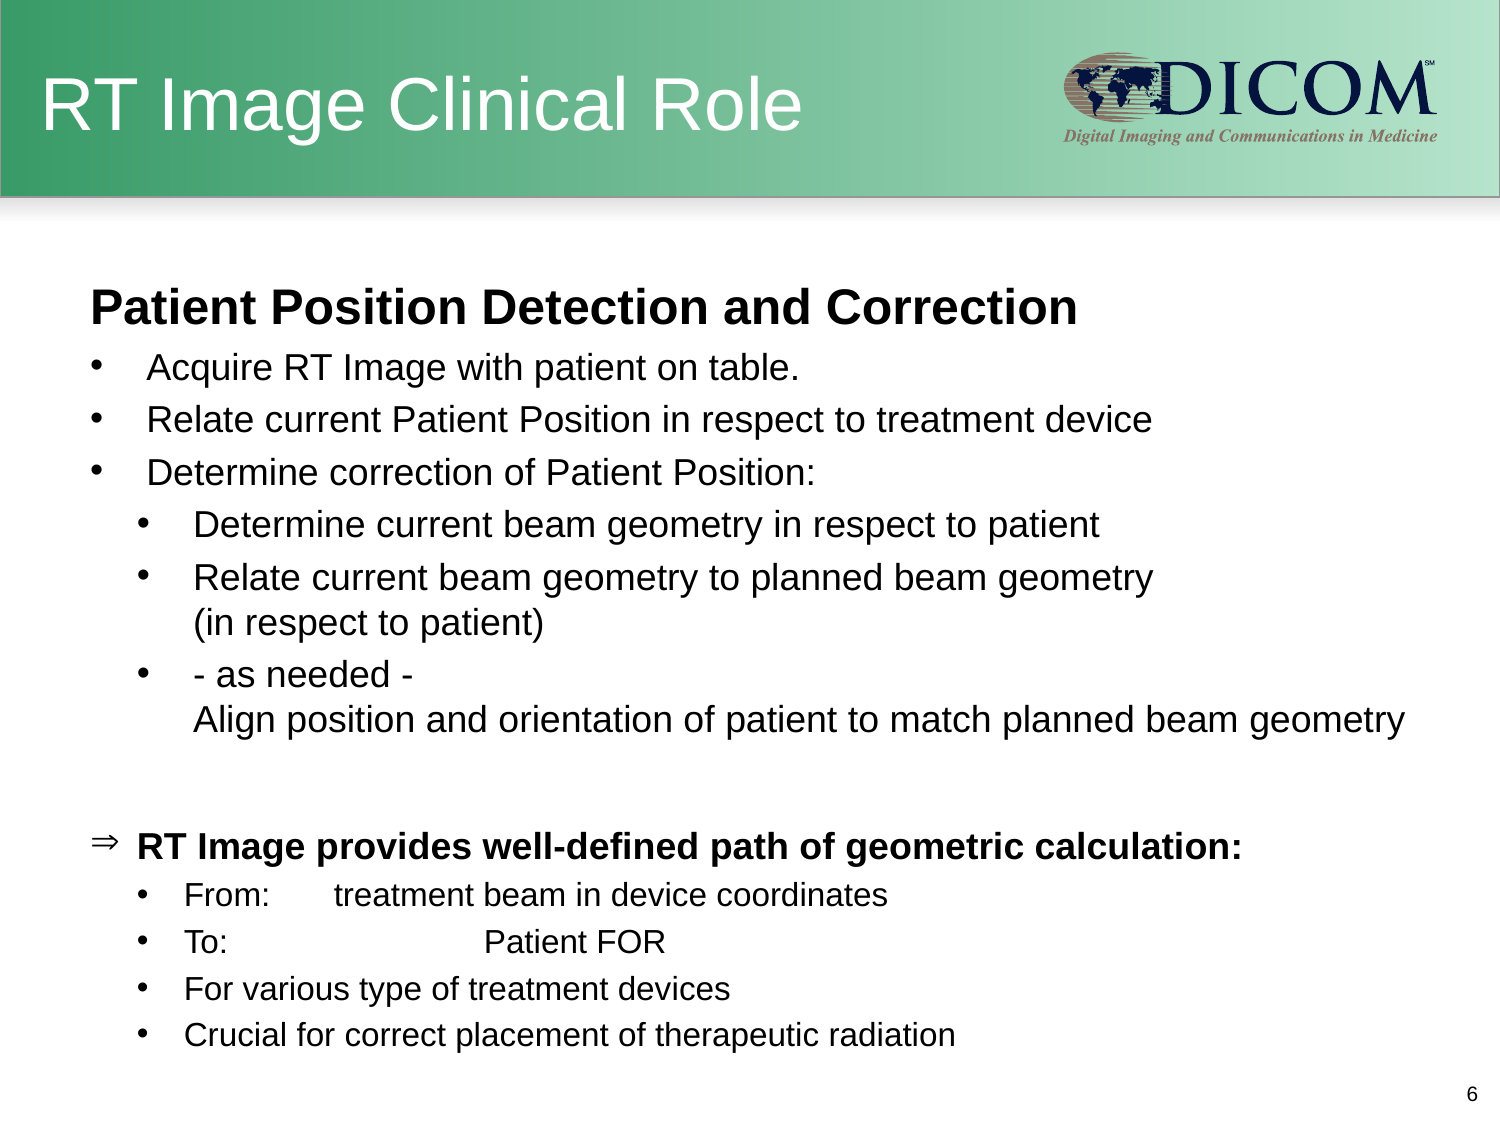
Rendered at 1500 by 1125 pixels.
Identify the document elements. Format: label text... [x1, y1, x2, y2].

slide_number 6 [1405, 1072, 1494, 1124]
title RT Image Clinical Role [25, 20, 1038, 182]
list Patient Position Detection and Correction Acquire RT Image with patient on table. Relate current Patient Position in respect to treatment device Determine correction of Patient Position: Determine current beam geometry in respect to patient Relate current beam geometry to planned beam geometry (in respect to patient) - as needed - Align position and orientation of patient to match planned beam geometry RT Image provides well-defined path of geometric calculation: From: treatment beam in device coordinates To: Patient FOR For various type of treatment devices Crucial for correct placement of therapeutic radiation [74, 267, 1426, 1011]
